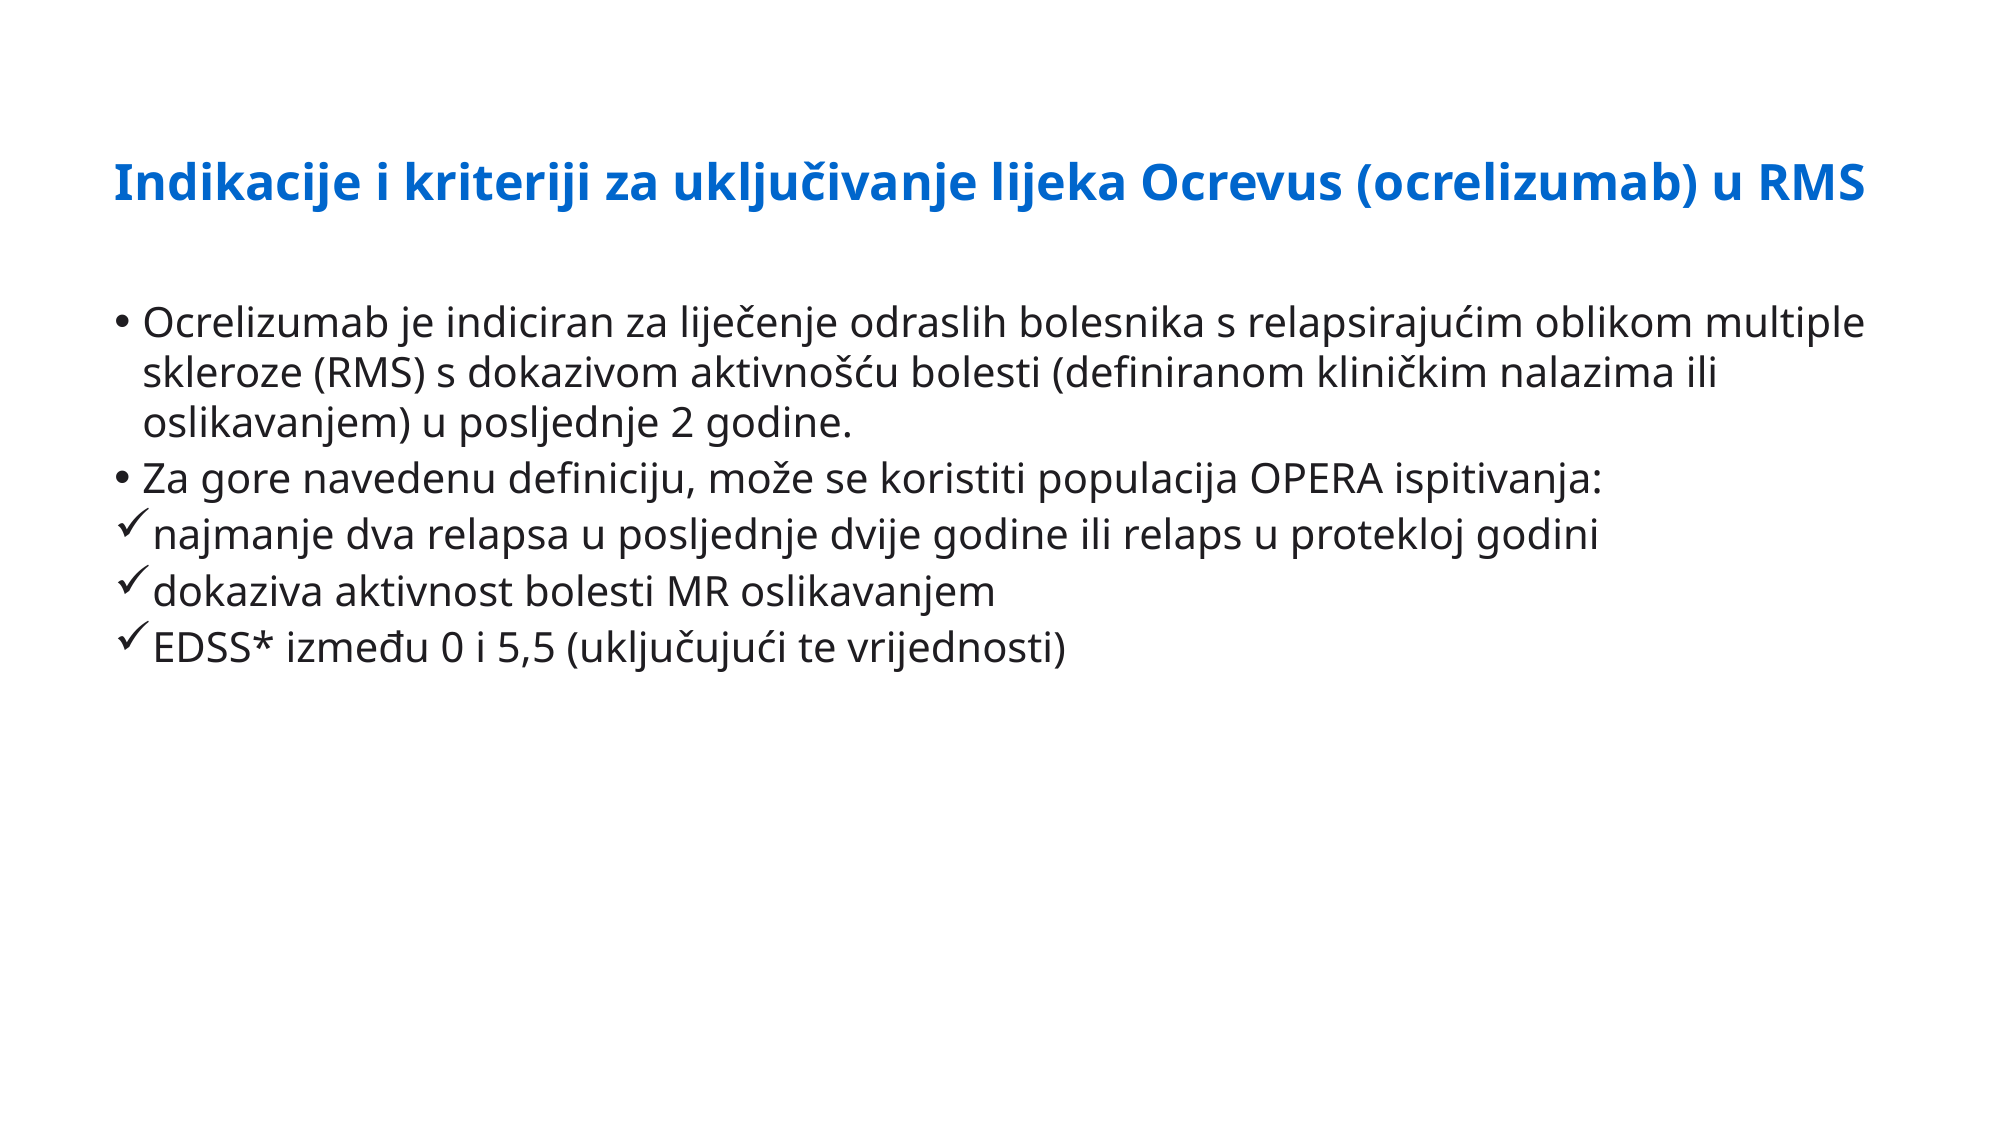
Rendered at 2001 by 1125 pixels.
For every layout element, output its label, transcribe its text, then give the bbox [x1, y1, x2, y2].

title Indikacije i kriteriji za uključivanje lijeka Ocrevus (ocrelizumab) u RMS [99, 129, 1900, 231]
list Ocrelizumab je indiciran za liječenje odraslih bolesnika s relapsirajućim oblikom multiple skleroze (RMS) s dokazivom aktivnošću bolesti (definiranom kliničkim nalazima ili oslikavanjem) u posljednje 2 godine. Za gore navedenu definiciju, može se koristiti populacija OPERA ispitivanja: najmanje dva relapsa u posljednje dvije godine ili relaps u protekloj godini dokaziva aktivnost bolesti MR oslikavanjem EDSS* između 0 i 5,5 (uključujući te vrijednosti) [99, 231, 1900, 885]
